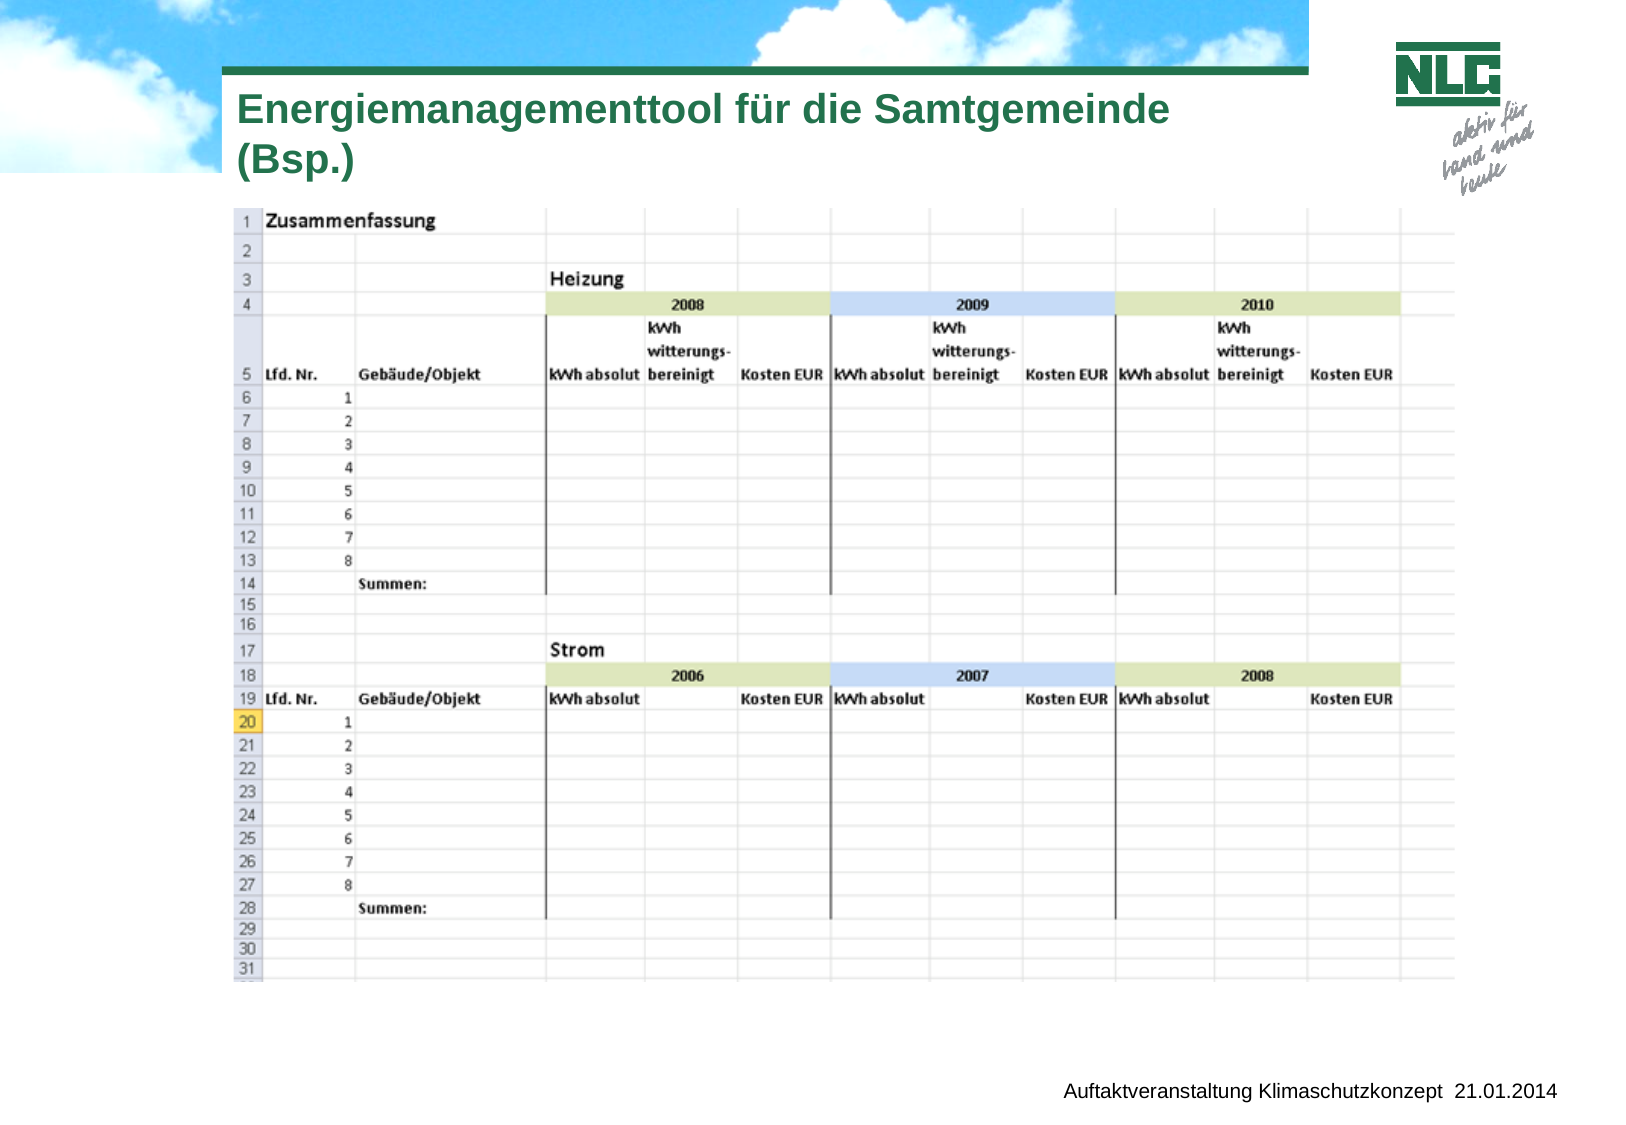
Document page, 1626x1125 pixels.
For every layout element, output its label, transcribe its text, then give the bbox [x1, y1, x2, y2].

title Energiemanagementtool für die Samtgemeinde (Bsp.) [221, 74, 1296, 215]
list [233, 207, 1455, 982]
picture [1396, 42, 1534, 196]
